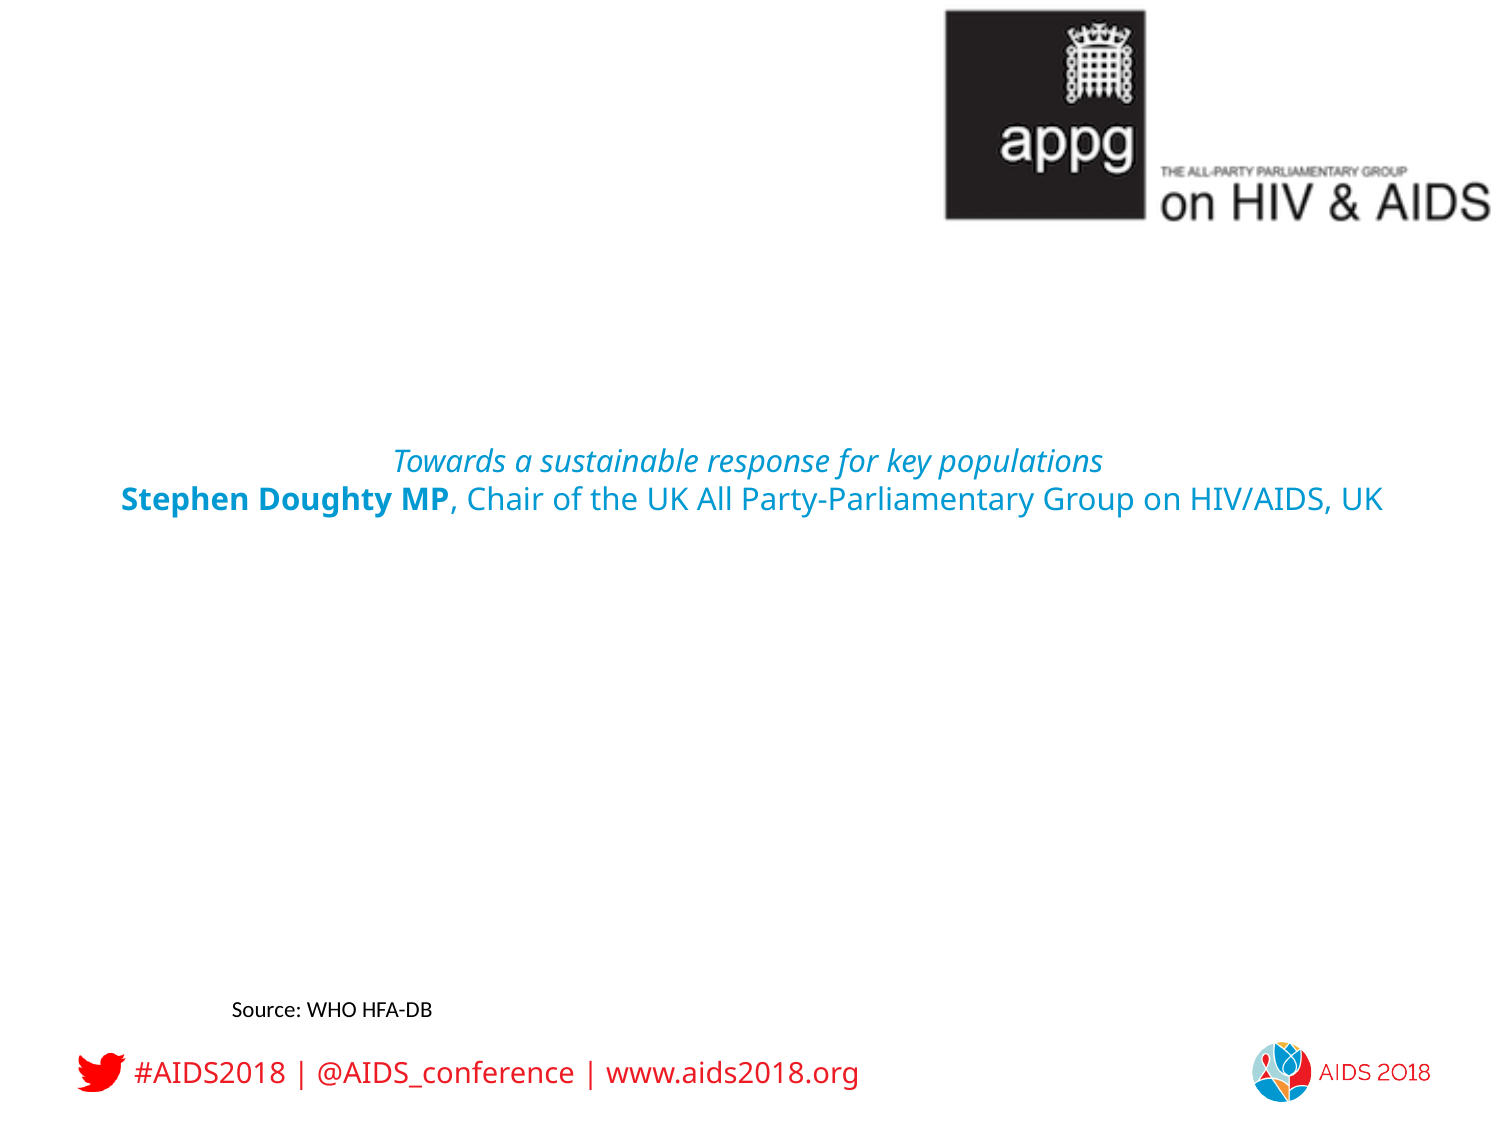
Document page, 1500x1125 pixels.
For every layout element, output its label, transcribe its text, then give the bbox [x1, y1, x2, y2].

title Towards a sustainable response for key populations Stephen Doughty MP, Chair of the UK All Party-Parliamentary Group on HIV/AIDS, UK [77, 420, 1428, 537]
picture [1252, 1042, 1430, 1102]
picture [935, 0, 1500, 230]
text_box Source: WHO HFA-DB [217, 987, 448, 1030]
picture [73, 1044, 129, 1100]
